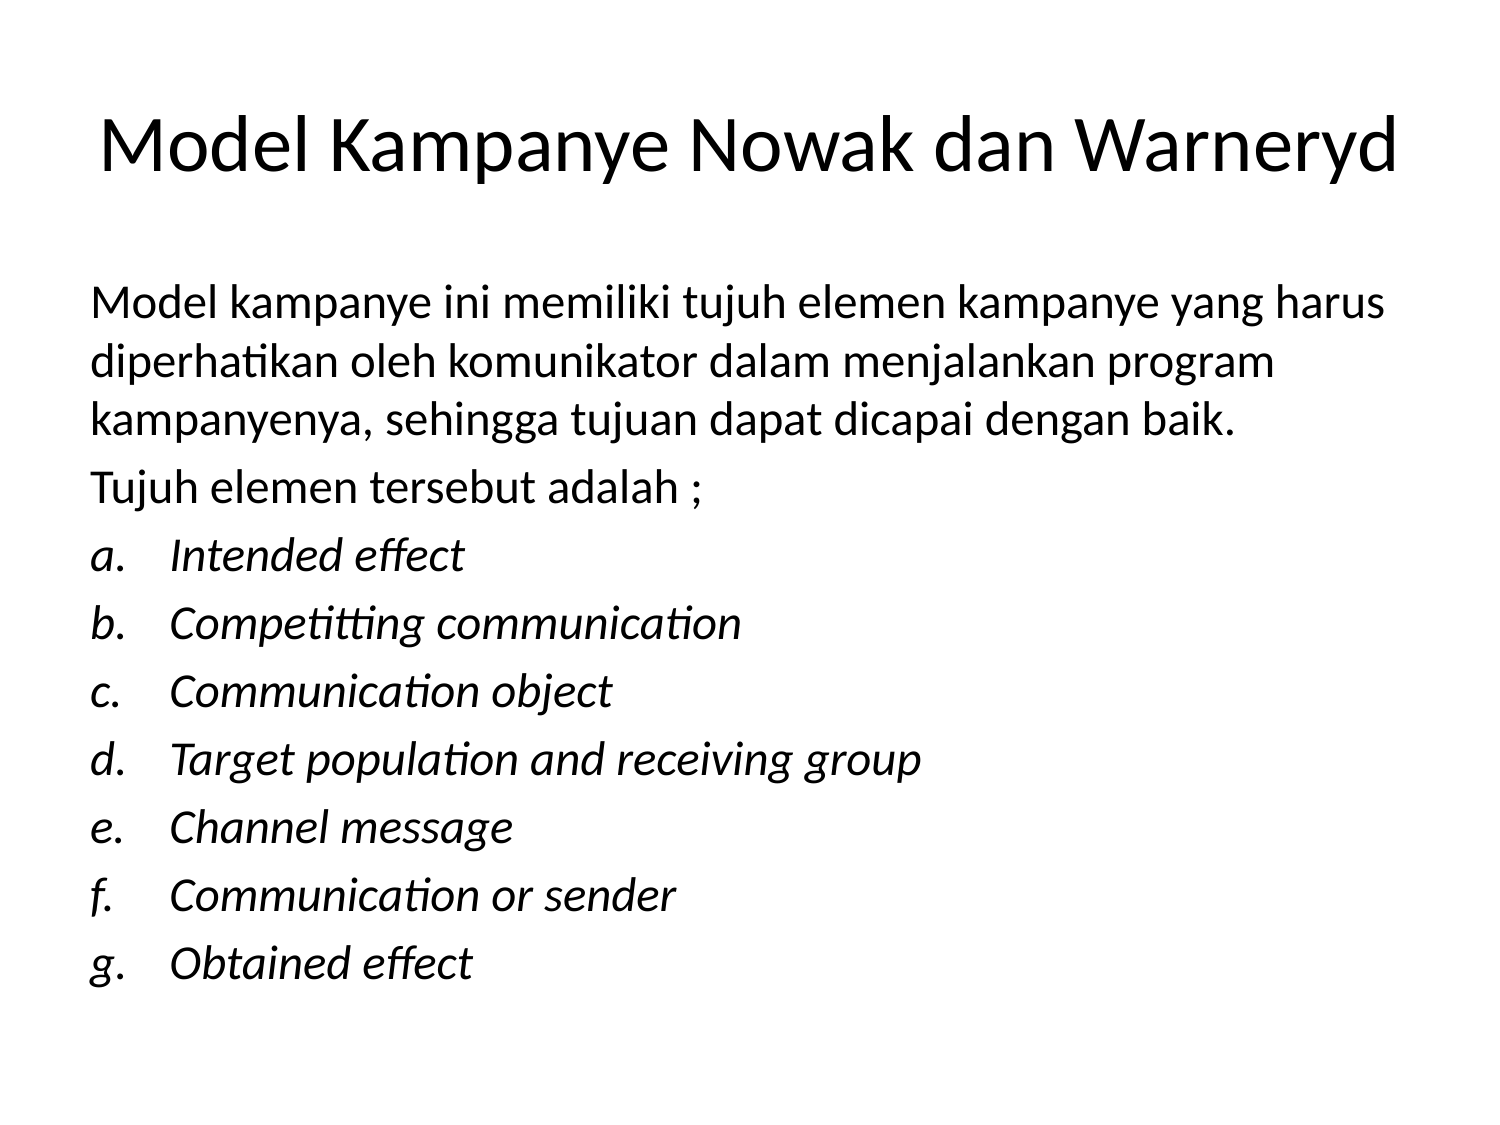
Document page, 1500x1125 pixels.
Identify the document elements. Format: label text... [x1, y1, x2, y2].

list Model kampanye ini memiliki tujuh elemen kampanye yang harus diperhatikan oleh komunikator dalam menjalankan program kampanyenya, sehingga tujuan dapat dicapai dengan baik. Tujuh elemen tersebut adalah ; Intended effect Competitting communication Communication object Target population and receiving group Channel message Communication or sender Obtained effect [75, 262, 1425, 1005]
title Model Kampanye Nowak dan Warneryd [75, 45, 1425, 233]
